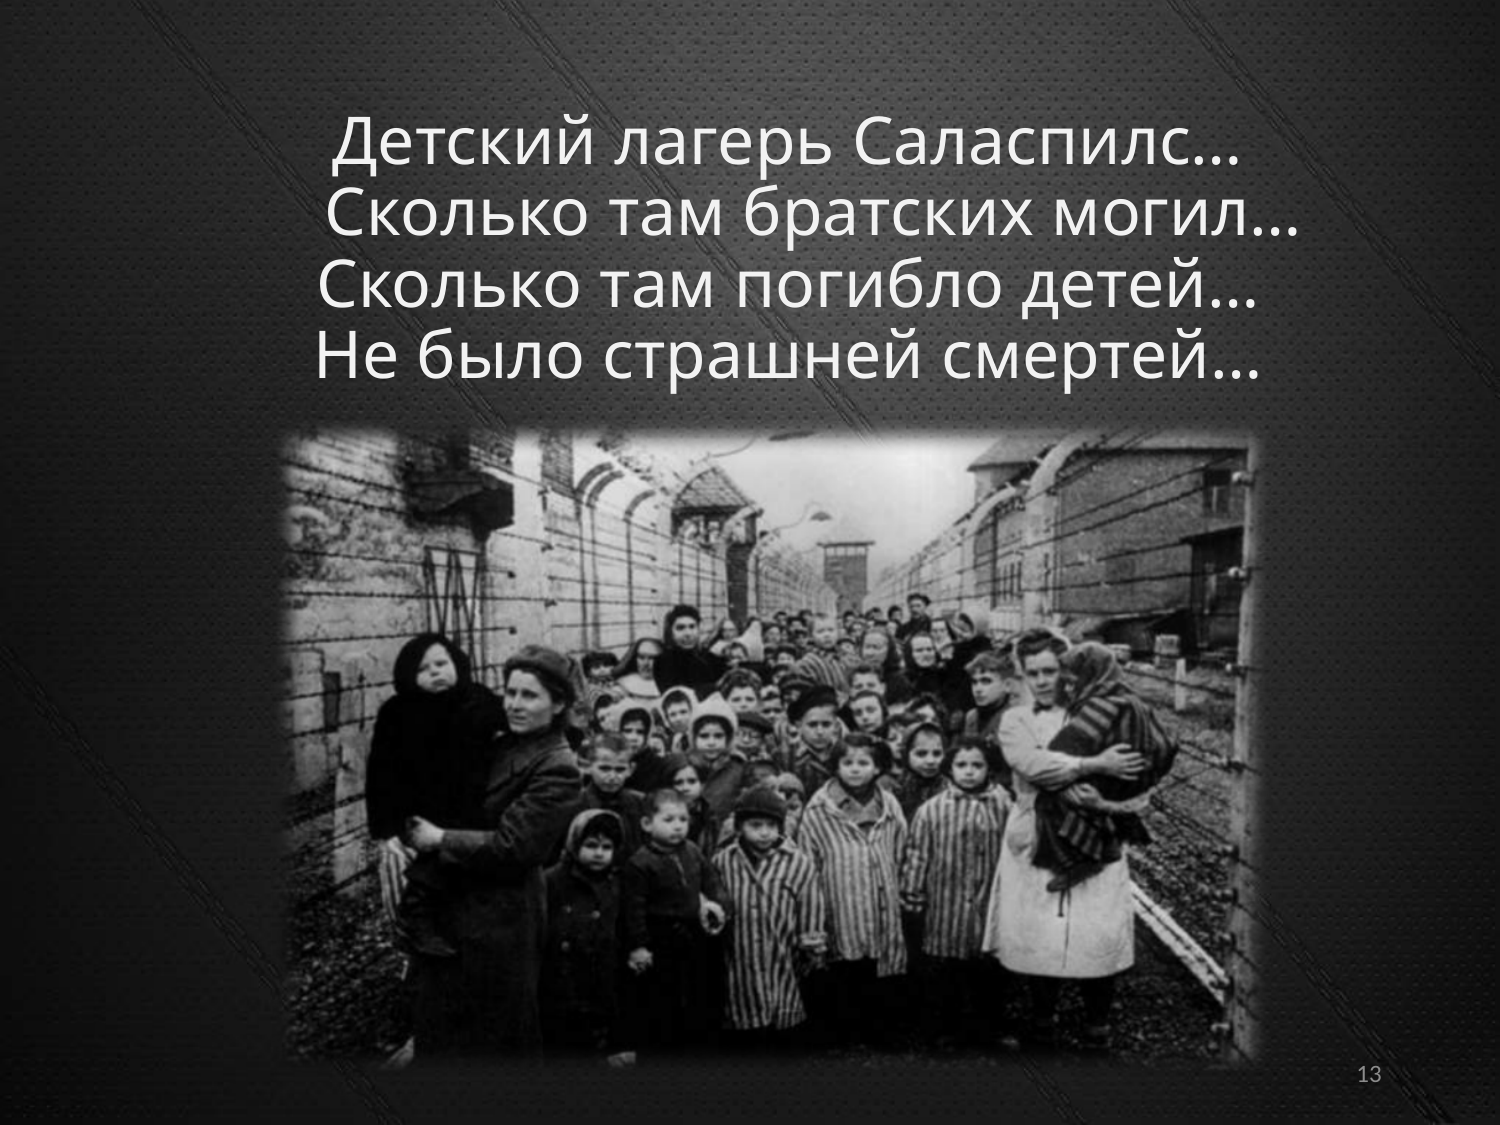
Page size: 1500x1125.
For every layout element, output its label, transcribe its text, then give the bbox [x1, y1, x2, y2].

title Детский лагерь Саласпилс… Сколько там братских могил… Сколько там погибло детей… Не было страшней смертей… [141, 96, 1436, 508]
picture [0, 0, 1500, 1125]
slide_number 13 [1059, 1042, 1397, 1103]
